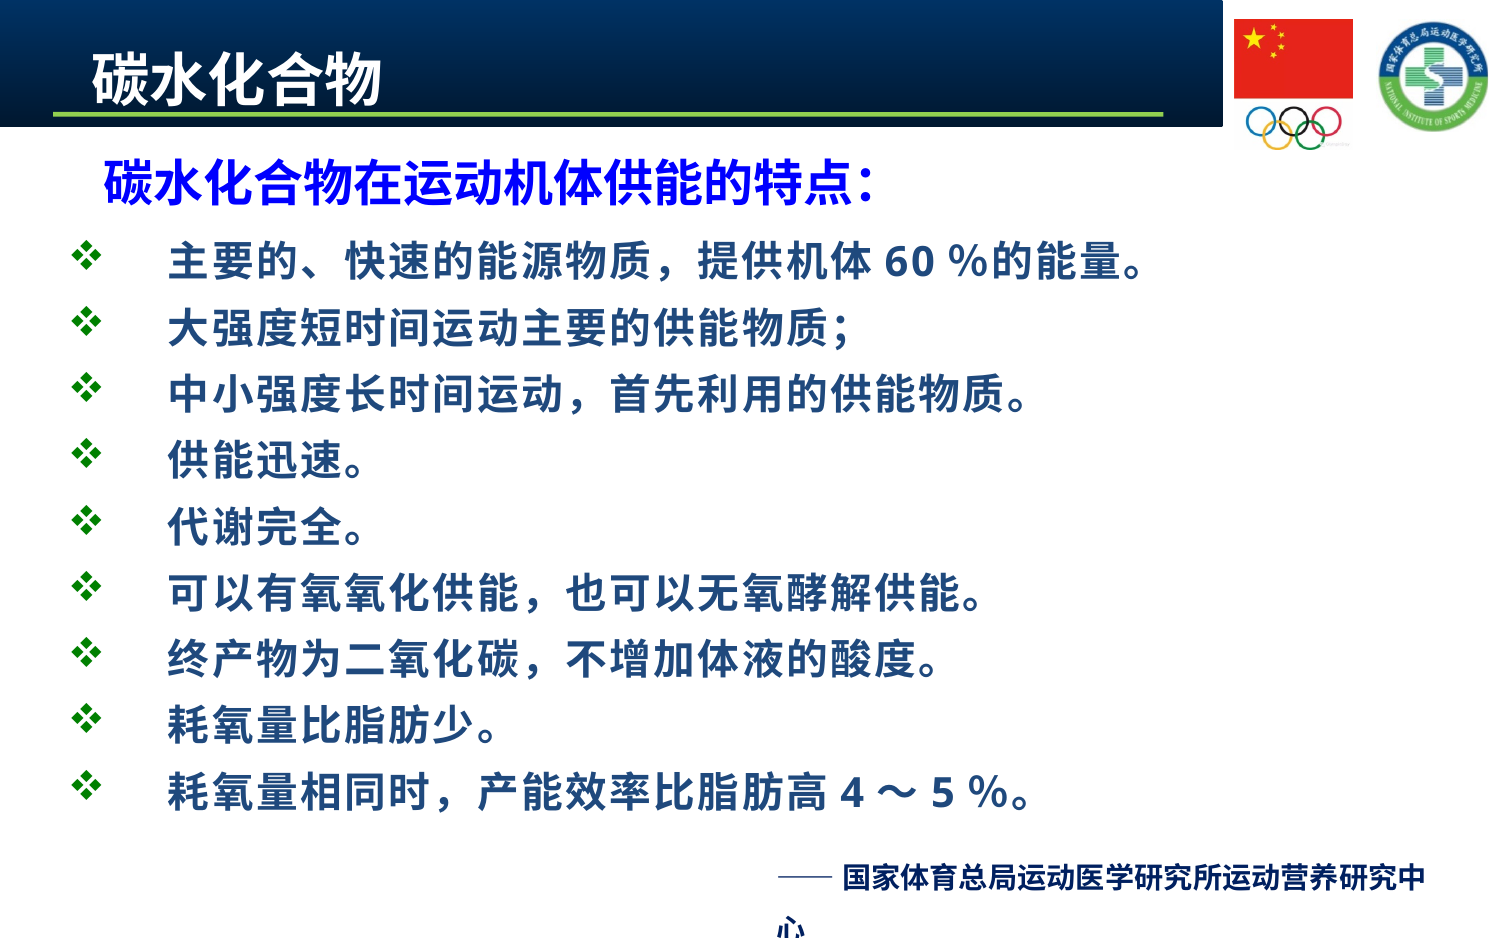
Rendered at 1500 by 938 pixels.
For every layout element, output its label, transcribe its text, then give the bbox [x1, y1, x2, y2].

picture [1234, 19, 1353, 150]
text_box 碳水化合物 [76, 35, 762, 121]
list 主要的、快速的能源物质，提供机体60％的能量。 大强度短时间运动主要的供能物质； 中小强度长时间运动，首先利用的供能物质。 供能迅速。 代谢完全。 可以有氧氧化供能，也可以无氧酵解供能。 终产物为二氧化碳，不增加体液的酸度。 耗氧量比脂肪少。 耗氧量相同时，产能效率比脂肪高4～5％。 [53, 161, 1424, 815]
text_box 碳水化合物在运动机体供能的特点： [88, 143, 1117, 219]
picture [1376, 19, 1489, 132]
